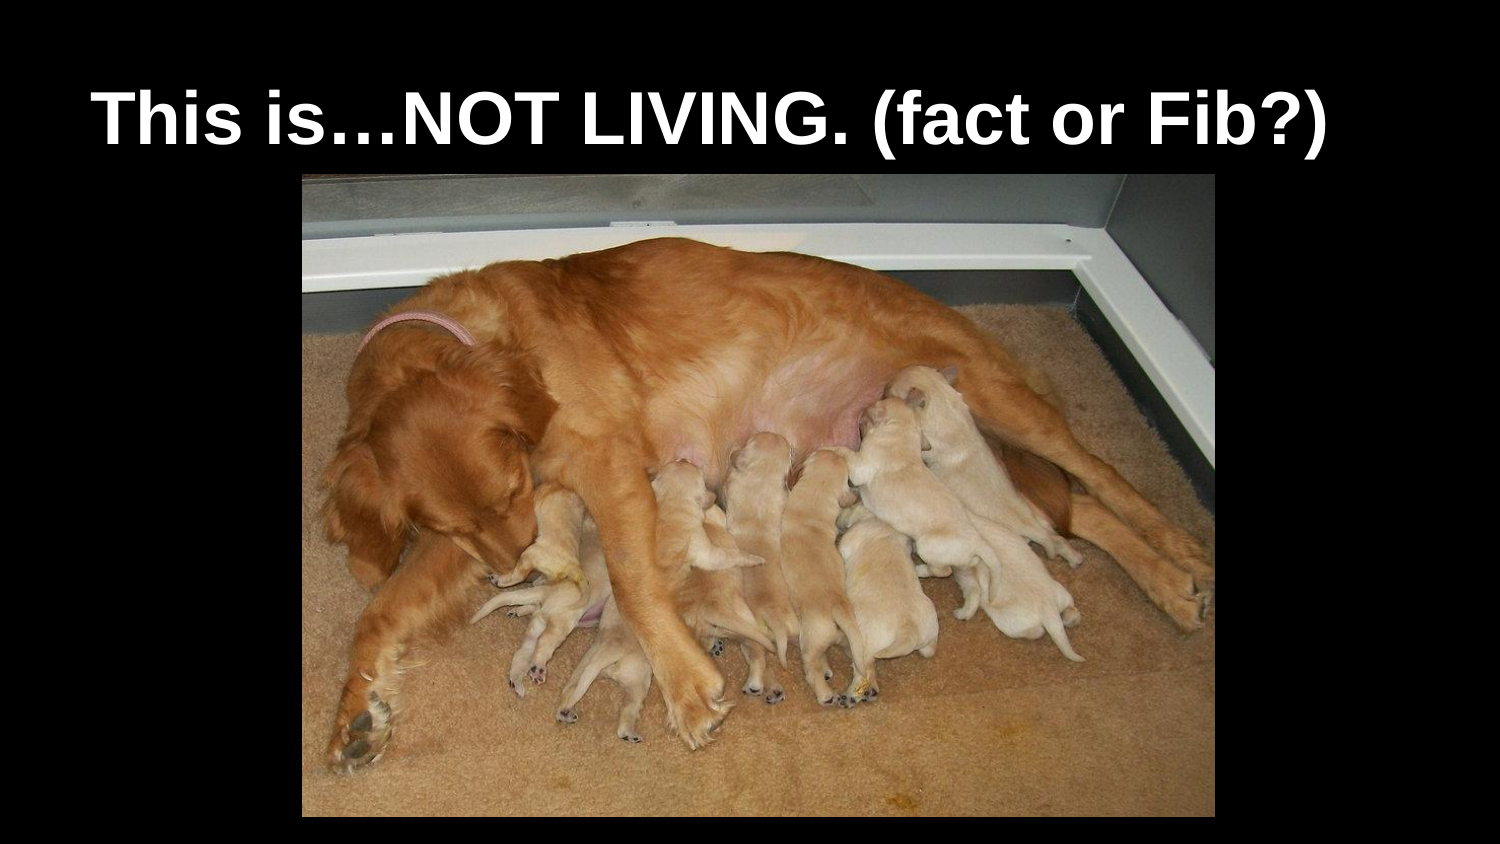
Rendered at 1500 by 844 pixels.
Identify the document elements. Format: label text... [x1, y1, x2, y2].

picture [302, 174, 1215, 817]
title This is…NOT LIVING. (fact or Fib?) [75, 33, 1425, 175]
